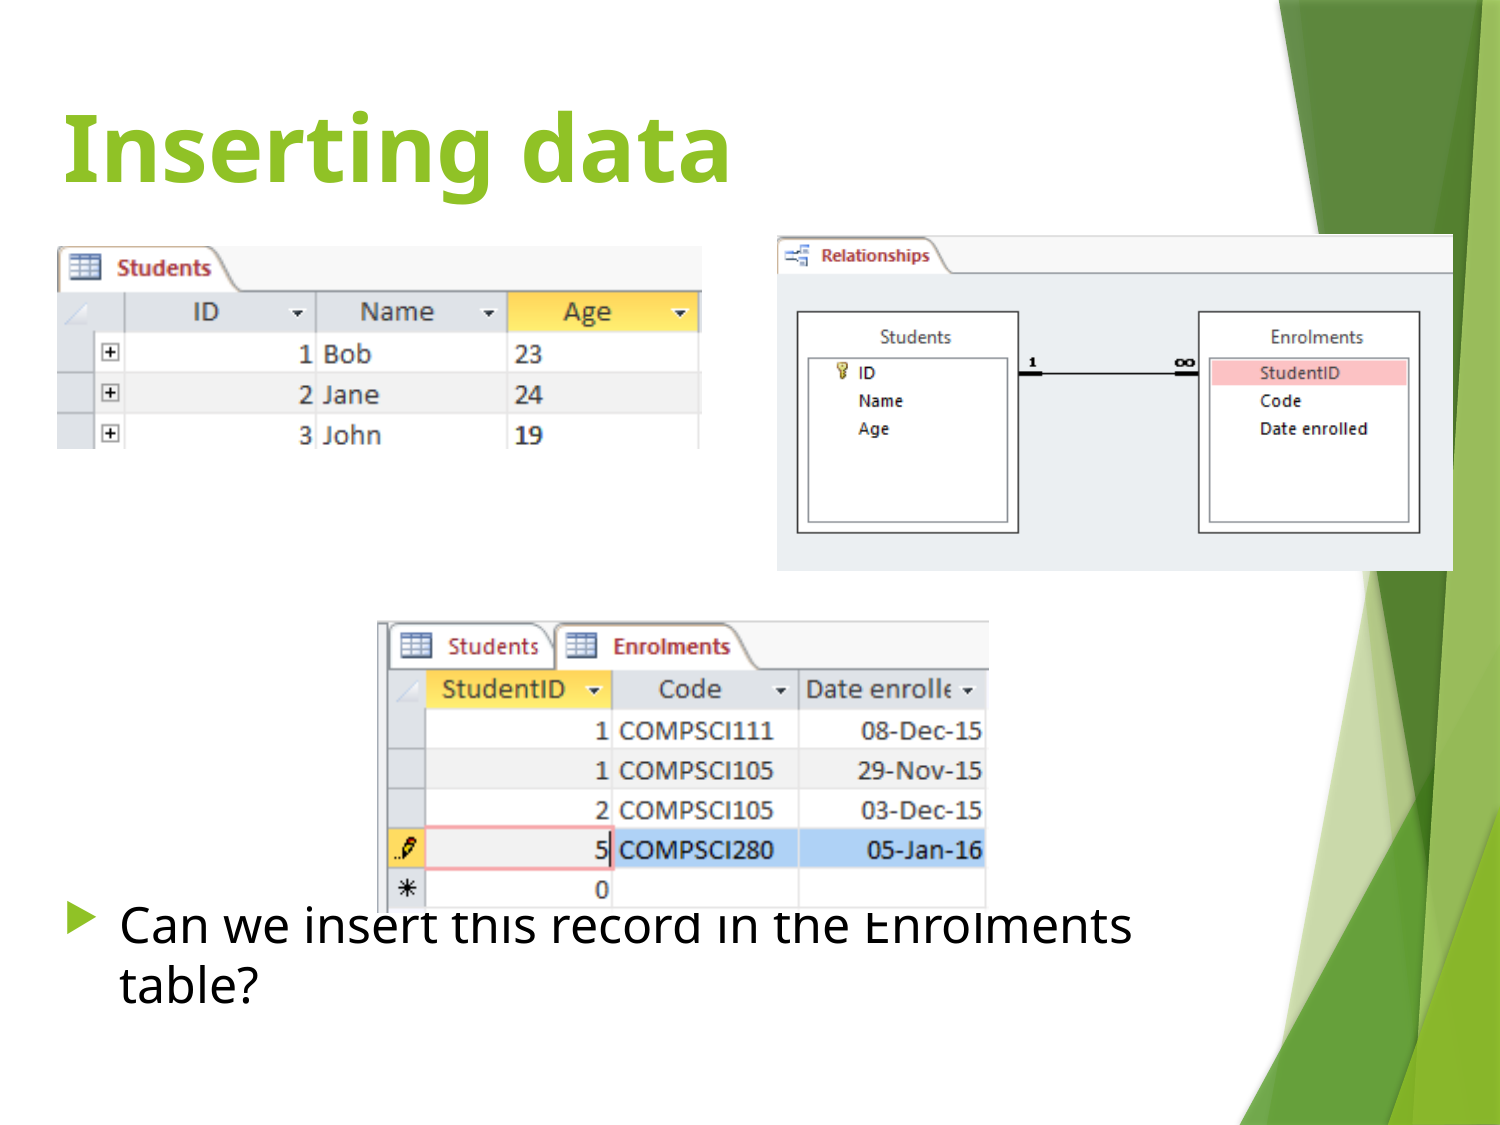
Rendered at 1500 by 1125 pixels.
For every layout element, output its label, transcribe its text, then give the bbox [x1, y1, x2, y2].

list Can we insert this record in the Enrolments table? [48, 234, 1292, 1021]
picture [776, 234, 1454, 572]
title Inserting data [48, 55, 1240, 234]
picture [56, 246, 703, 450]
picture [376, 619, 990, 914]
